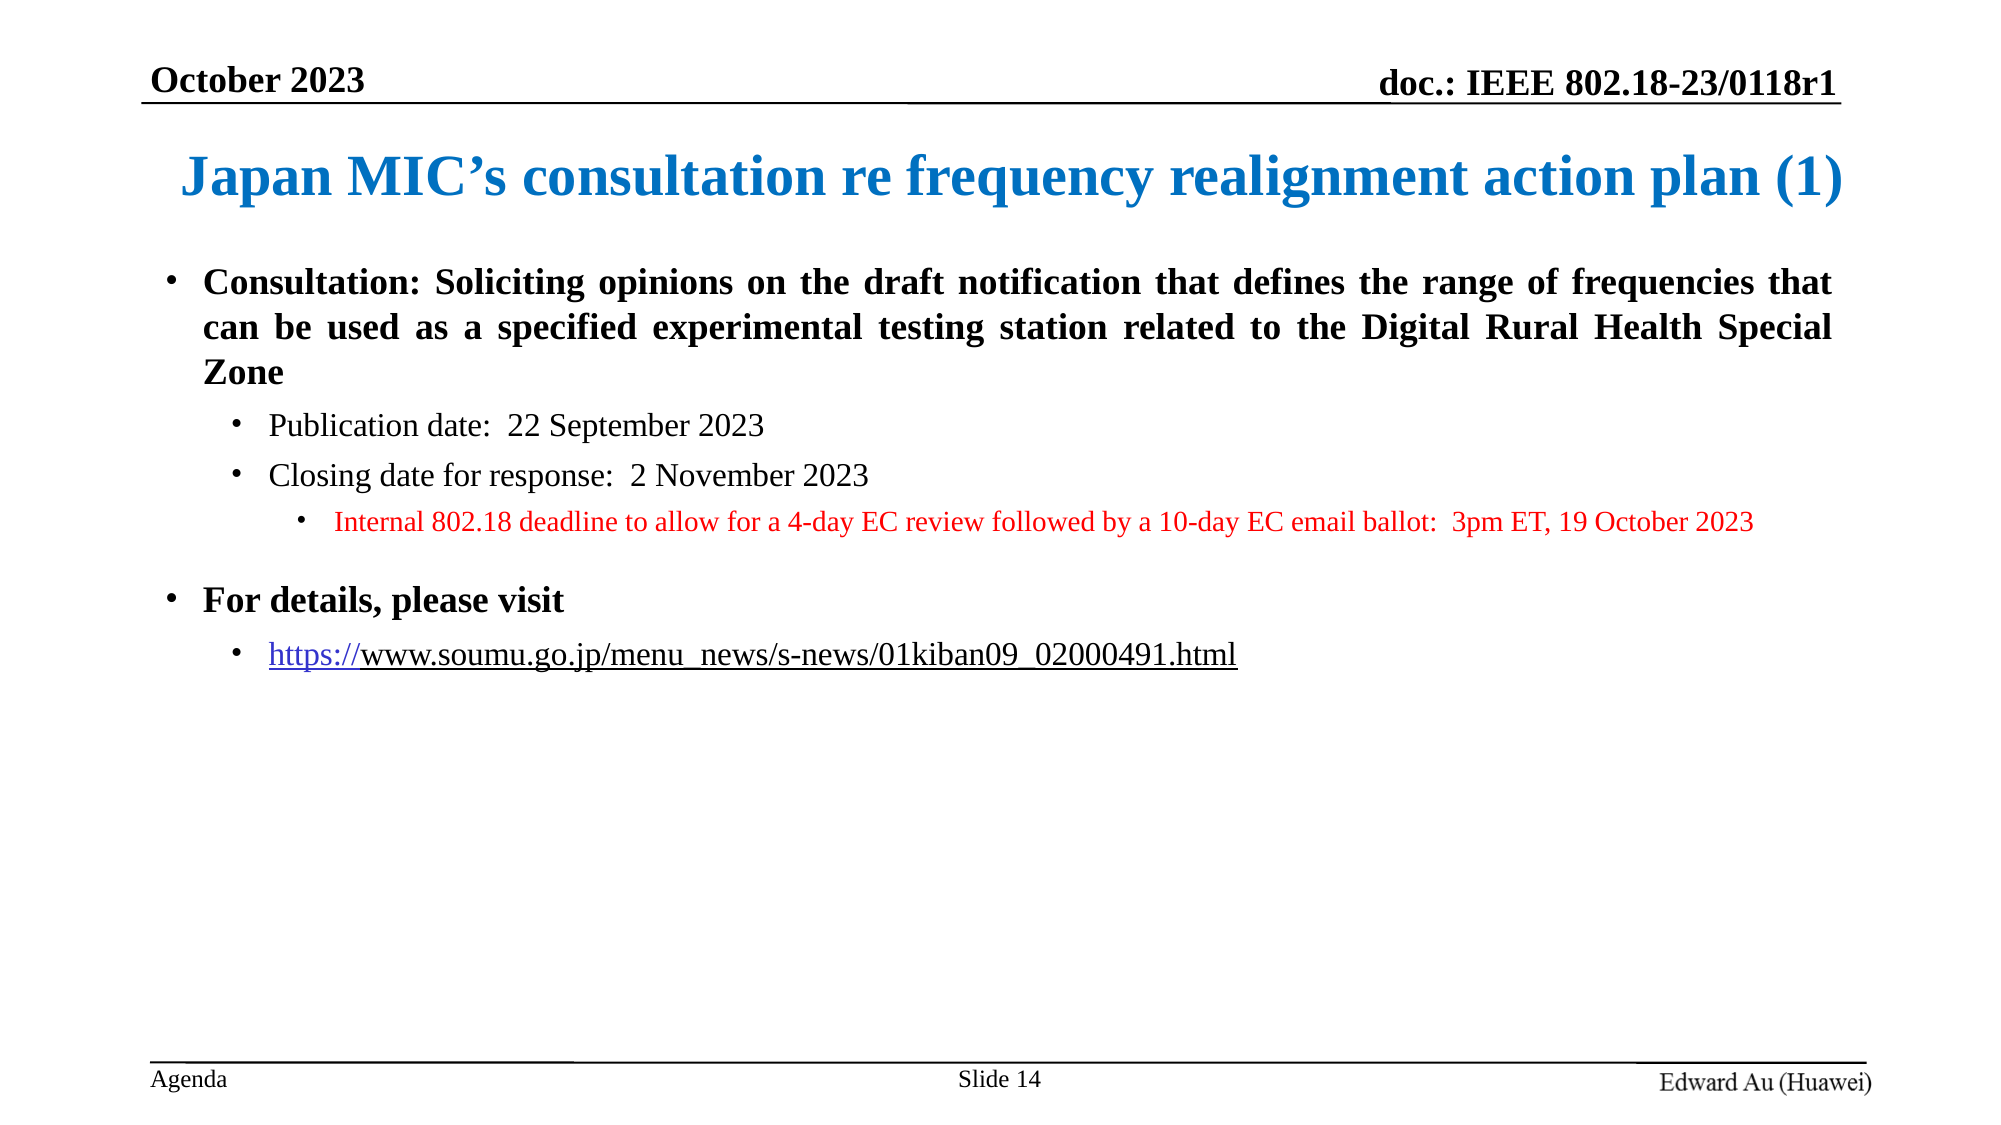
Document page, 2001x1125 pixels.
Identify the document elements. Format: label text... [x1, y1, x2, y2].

slide_number Slide 14 [933, 1061, 1067, 1123]
title Japan MIC’s consultation re frequency realignment action plan (1) [162, 99, 1864, 246]
list Consultation: Soliciting opinions on the draft notification that defines the range of frequencies that can be used as a specified experimental testing station related to the Digital Rural Health Special Zone Publication date: 22 September 2023 Closing date for response: 2 November 2023 Internal 802.18 deadline to allow for a 4-day EC review followed by a 10-day EC email ballot: 3pm ET, 19 October 2023 For details, please visit https://www.soumu.go.jp/menu_news/s-news/01kiban09_02000491.html [149, 249, 1869, 925]
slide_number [149, 54, 651, 101]
picture [1174, 1058, 1887, 1113]
